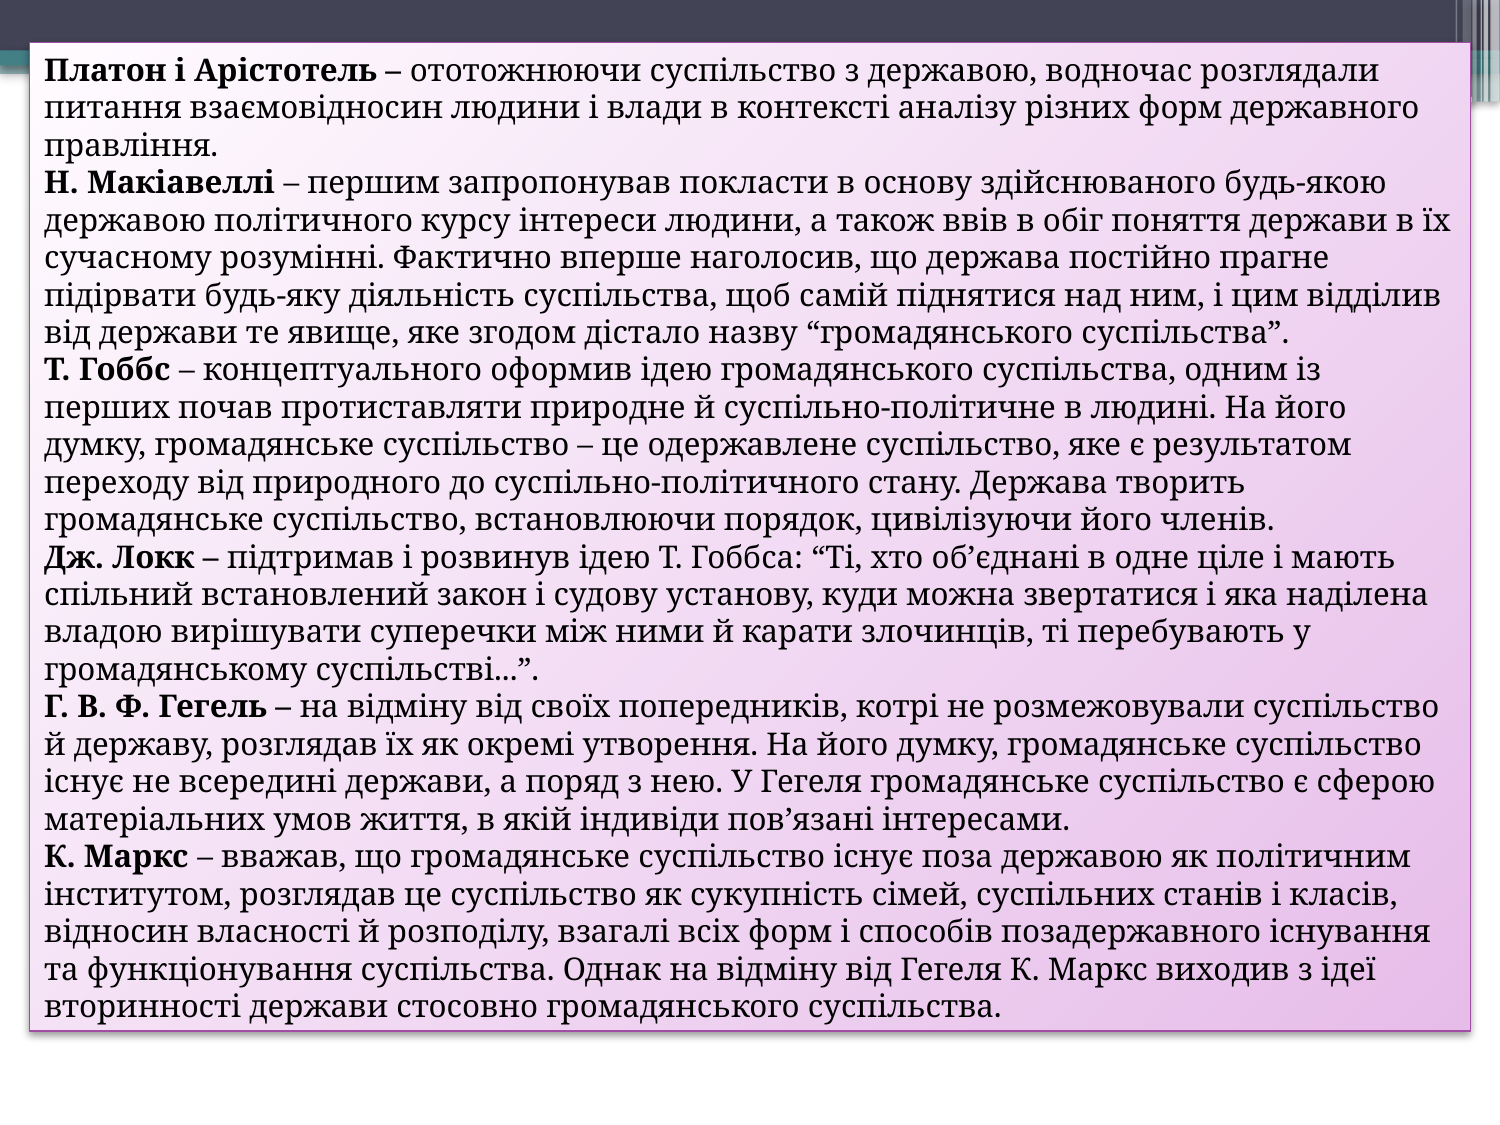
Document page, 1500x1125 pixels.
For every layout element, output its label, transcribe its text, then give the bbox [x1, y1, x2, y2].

text_box Платон і Арістотель – ототожнюючи суспільство з державою, водночас розглядали питання взаємовідносин людини і влади в контексті аналізу різних форм державного правління. Н. Макіавеллі – першим запропонував покласти в основу здійснюваного будь-якою державою політичного курсу інтереси людини, а також ввів в обіг поняття держави в їх сучасному розумінні. Фактично вперше наголосив, що держава постійно прагне підірвати будь-яку діяльність суспільства, щоб самій піднятися над ним, і цим відділив від держави те явище, яке згодом дістало назву “громадянського суспільства”. Т. Гоббс – концептуального оформив ідею громадянського суспільства, одним із перших почав протиставляти природне й суспільно-політичне в людині. На його думку, громадянське суспільство – це одержавлене суспільство, яке є результатом переходу від природного до суспільно-політичного стану. Держава творить громадянське суспільство, встановлюючи порядок, цивілізуючи його членів. Дж. Локк – підтримав і розвинув ідею Т. Гоббса: “Ті, хто об’єднані в одне ціле і мають спільний встановлений закон і судову установу, куди можна звертатися і яка наділена владою вирішувати суперечки між ними й карати злочинців, ті перебувають у громадянському суспільстві...”. Г. В. Ф. Гегель – на відміну від своїх попередників, котрі не розмежовували суспільство й державу, розглядав їх як окремі утворення. На його думку, громадянське суспільство існує не всередині держави, а поряд з нею. У Гегеля громадянське суспільство є сферою матеріальних умов життя, в якій індивіди пов’язані інтересами. К. Маркс – вважав, що громадянське суспільство існує поза державою як політичним інститутом, розглядав це суспільство як сукупність сімей, суспільних станів і класів, відносин власності й розподілу, взагалі всіх форм і способів позадержавного існування та функціонування суспільства. Однак на відміну від Гегеля К. Маркс виходив з ідеї вторинності держави стосовно громадянського суспільства. [29, 42, 1471, 1032]
